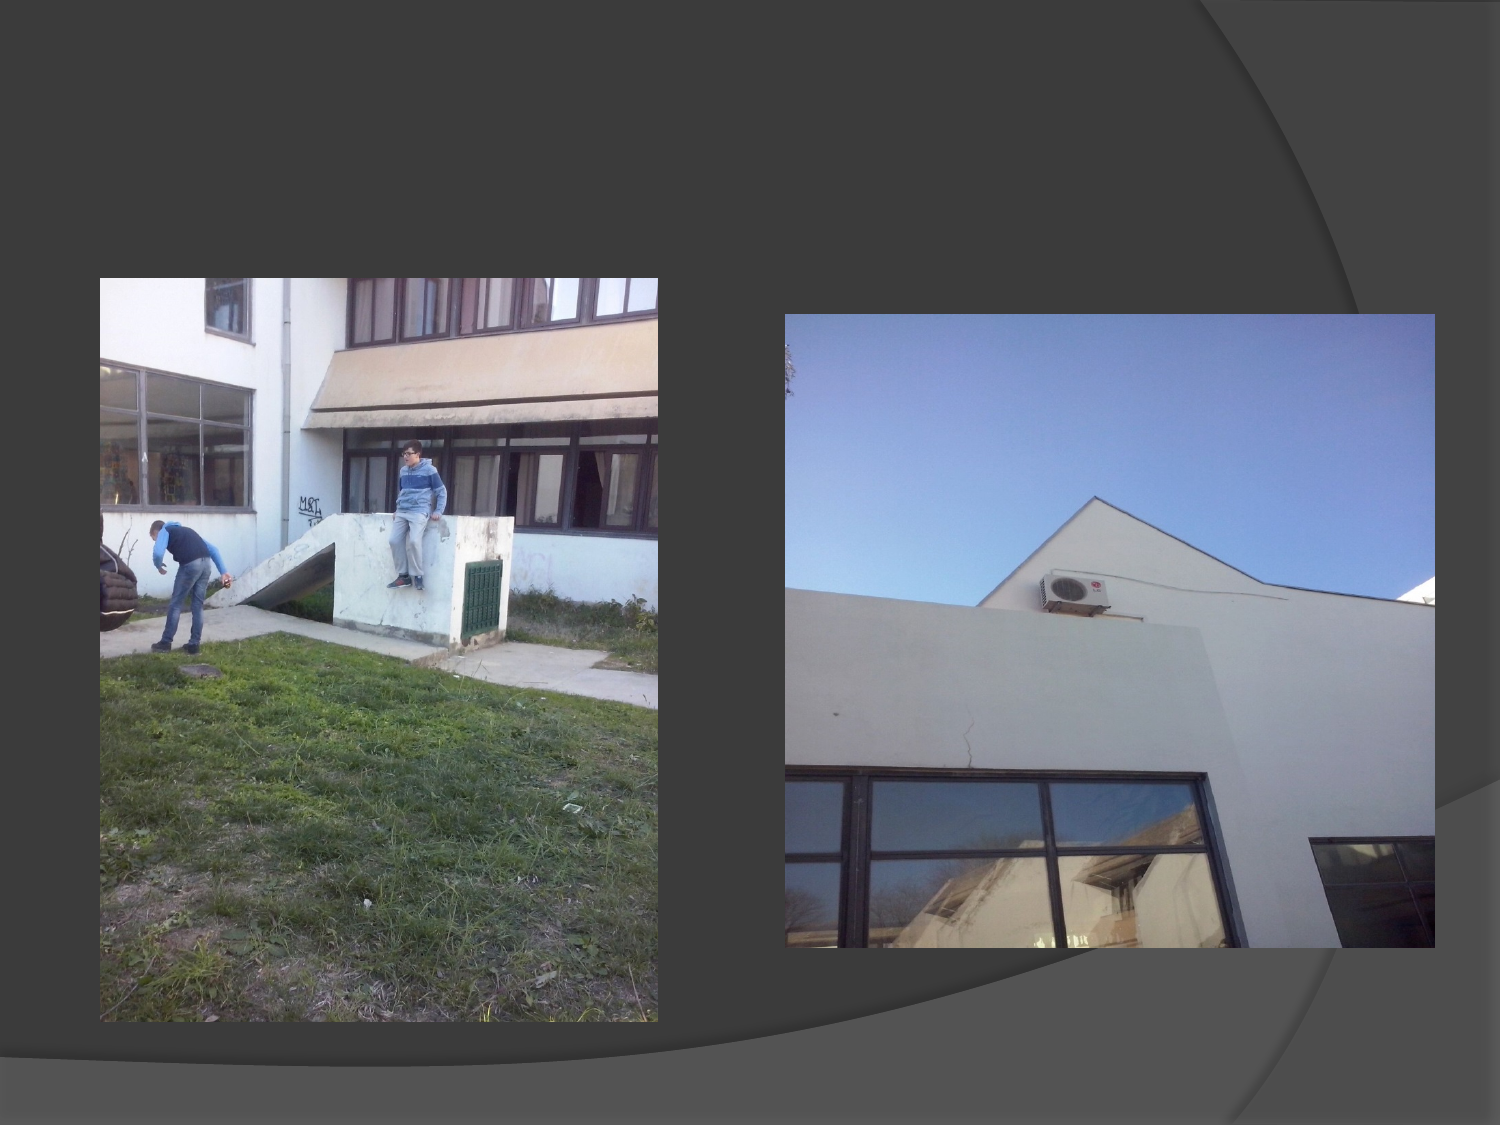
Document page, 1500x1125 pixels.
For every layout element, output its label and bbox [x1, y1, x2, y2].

list [100, 278, 658, 1022]
picture [785, 314, 1435, 949]
